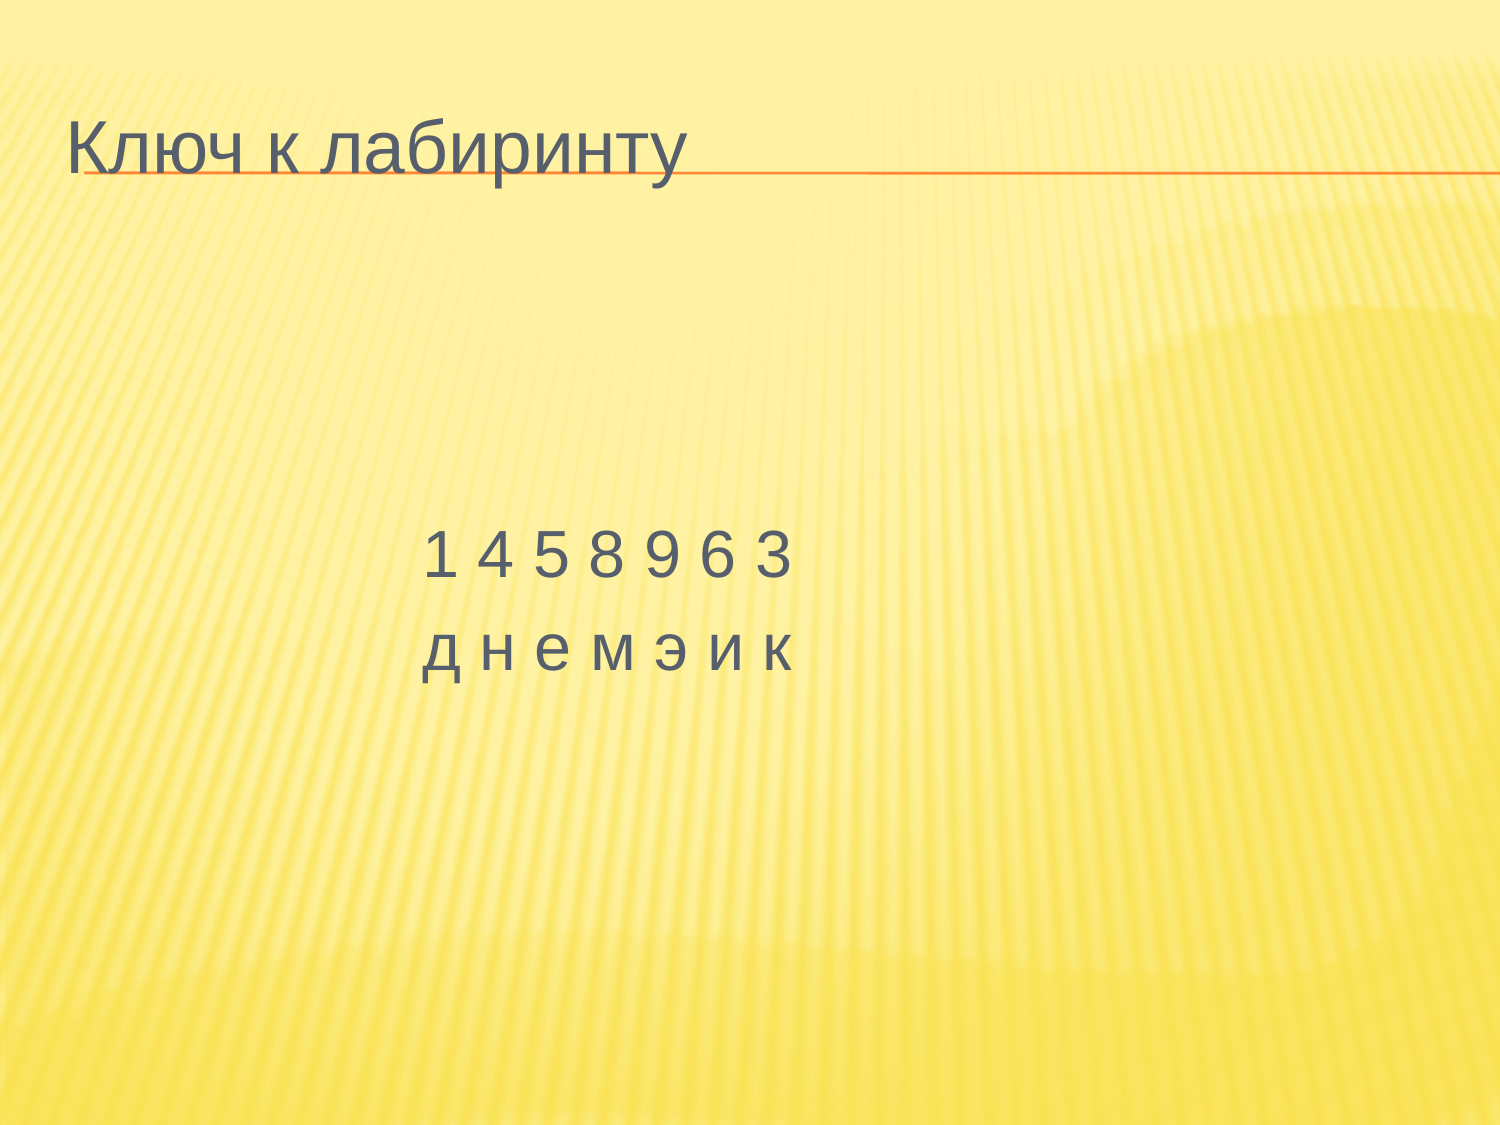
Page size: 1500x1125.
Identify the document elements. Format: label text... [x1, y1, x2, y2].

list 1 4 5 8 9 6 3 д н е м э и к [407, 503, 940, 729]
title Ключ к лабиринту [50, 75, 1475, 213]
